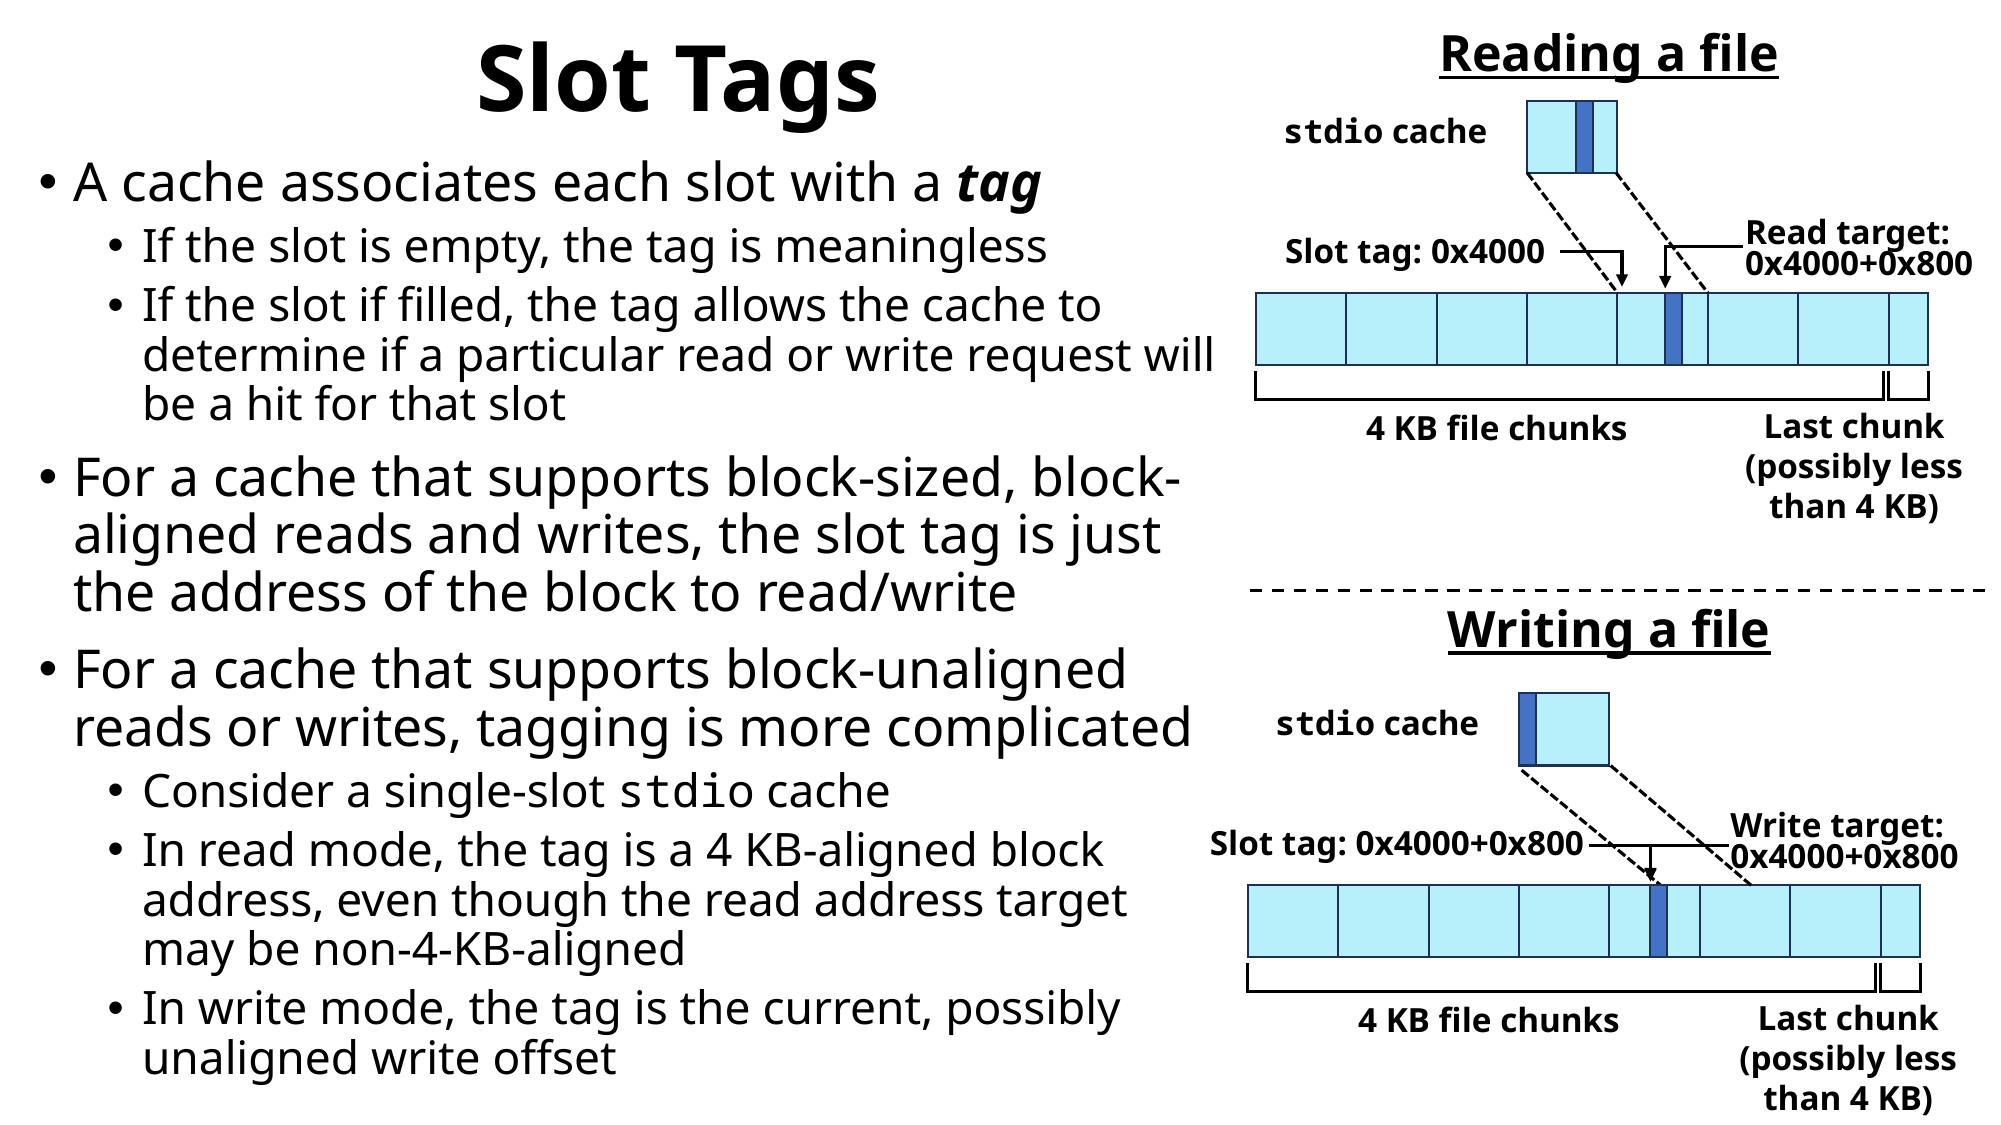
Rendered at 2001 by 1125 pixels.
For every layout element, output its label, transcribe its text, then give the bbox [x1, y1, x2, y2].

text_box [1664, 212, 2000, 365]
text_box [1255, 370, 1884, 455]
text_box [1696, 962, 2000, 1125]
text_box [1247, 962, 1876, 1048]
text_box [1649, 804, 2000, 958]
title Slot Tags [0, 14, 1356, 148]
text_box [1518, 881, 1649, 886]
list A cache associates each slot with a tag If the slot is empty, the tag is meaningless If the slot if filled, the tag allows the cache to determine if a particular read or write request will be a hit for that slot For a cache that supports block-sized, block-aligned reads and writes, the slot tag is just the address of the block to read/write For a cache that supports block-unaligned reads or writes, tagging is more complicated Consider a single-slot stdio cache In read mode, the tag is a 4 KB-aligned block address, even though the read address target may be non-4-KB-aligned In write mode, the tag is the current, possibly unaligned write offset [23, 148, 1236, 1111]
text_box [1185, 814, 1649, 881]
text_box Writing a file [1271, 591, 1948, 665]
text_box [1255, 292, 1664, 365]
text_box stdio cache [1194, 695, 1518, 750]
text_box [1526, 100, 1708, 293]
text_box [1247, 885, 1649, 958]
text_box stdio cache [1202, 102, 1526, 158]
text_box Reading a file [1271, 14, 1948, 90]
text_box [1518, 693, 1752, 814]
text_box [1251, 223, 1622, 287]
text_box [1704, 370, 2000, 534]
